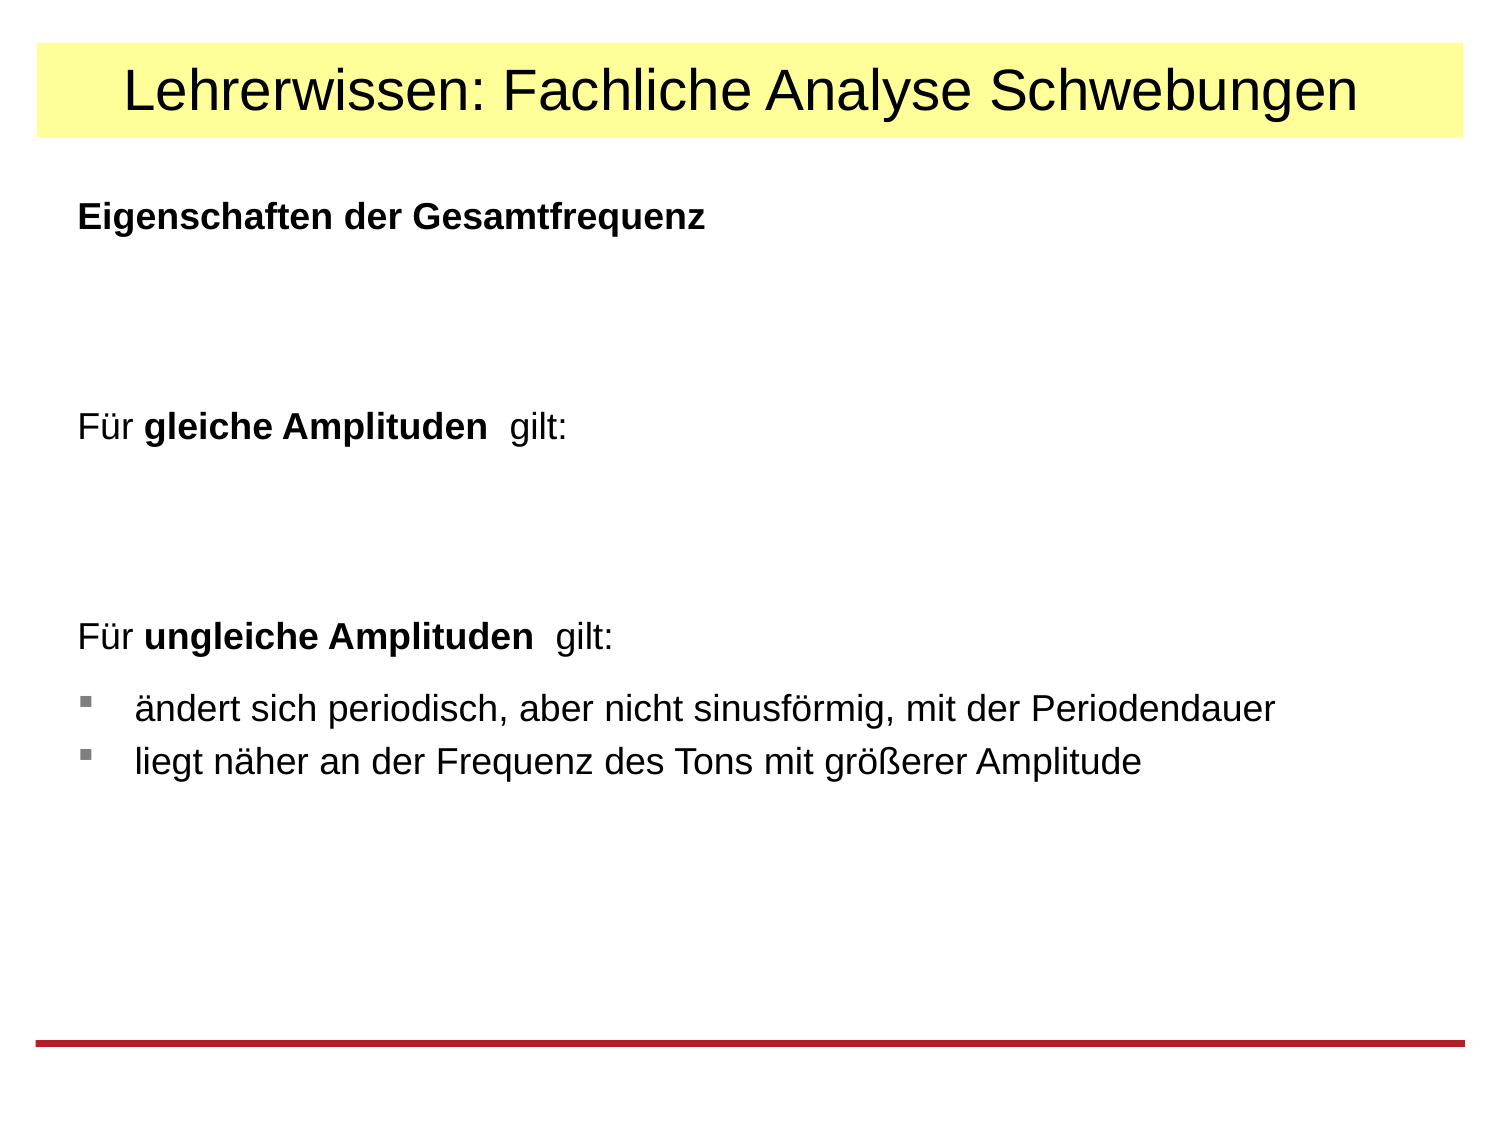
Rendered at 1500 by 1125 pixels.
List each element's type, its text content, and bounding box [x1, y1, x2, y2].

title Lehrerwissen: Fachliche Analyse Schwebungen [75, 45, 1425, 161]
